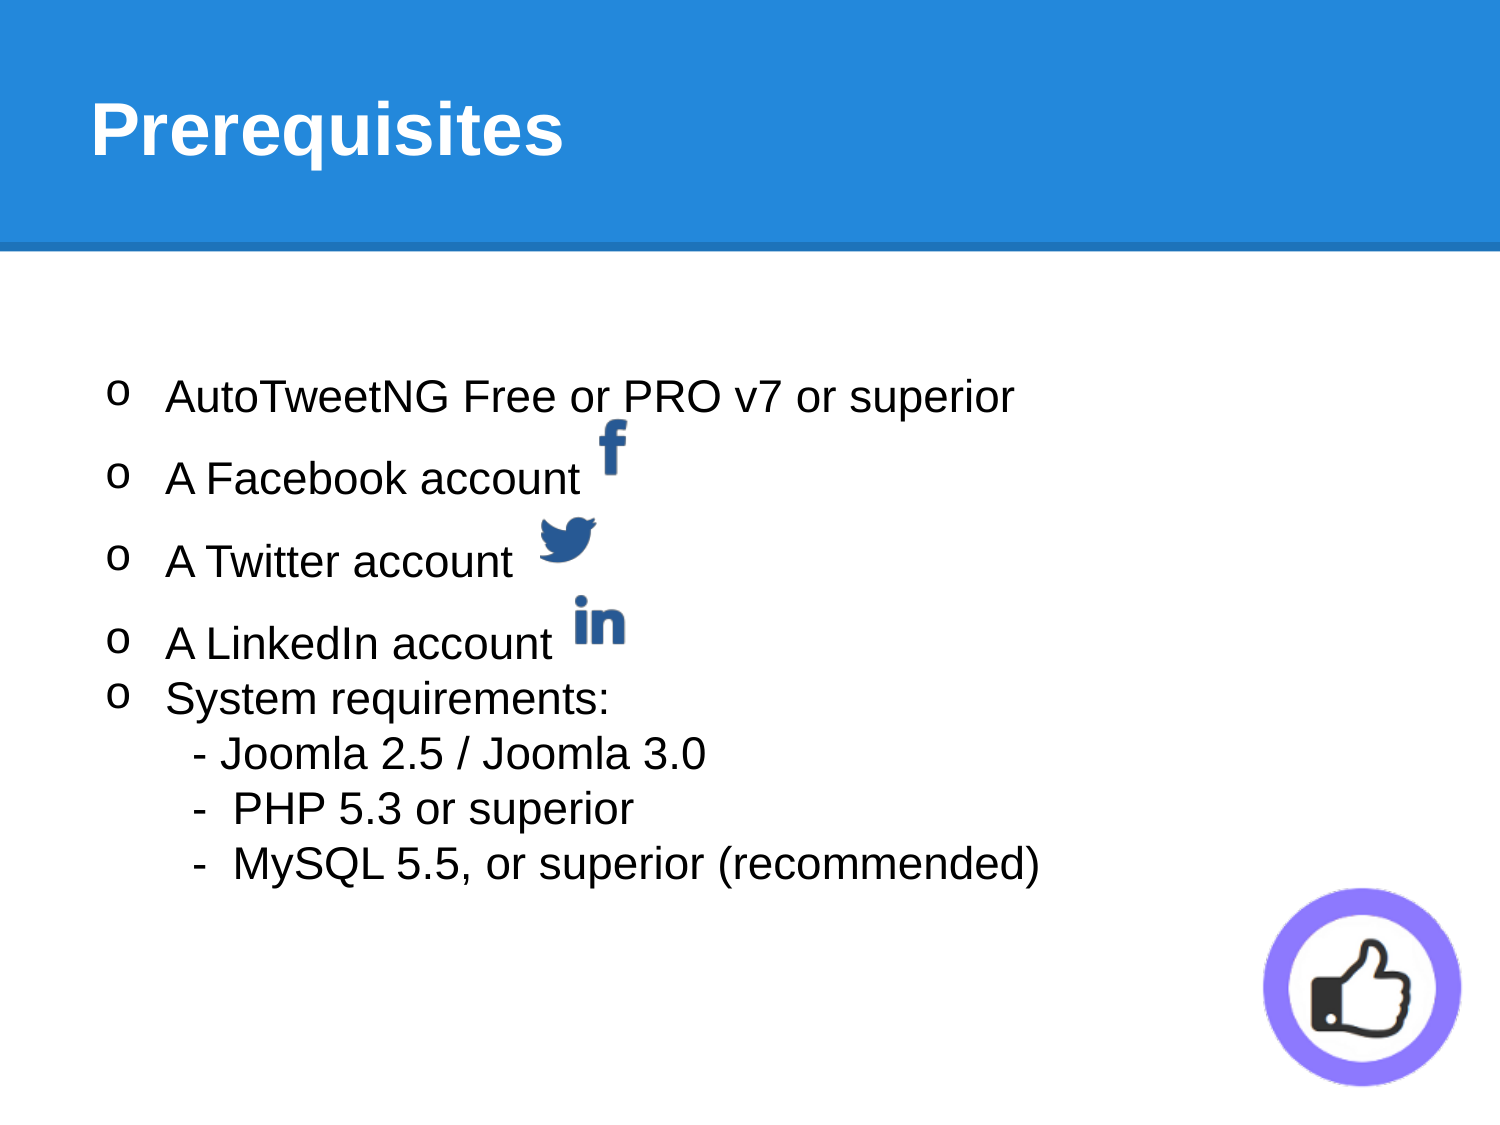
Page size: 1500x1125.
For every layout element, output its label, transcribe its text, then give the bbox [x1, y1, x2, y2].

list AutoTweetNG Free or PRO v7 or superior A Facebook account A Twitter account A LinkedIn account System requirements: - Joomla 2.5 / Joomla 3.0 - PHP 5.3 or superior - MySQL 5.5, or superior (recommended) [75, 323, 1425, 1017]
title Prerequisites [75, 0, 1425, 186]
picture [567, 586, 635, 654]
picture [1261, 886, 1463, 1088]
picture [579, 414, 647, 481]
picture [540, 512, 597, 569]
